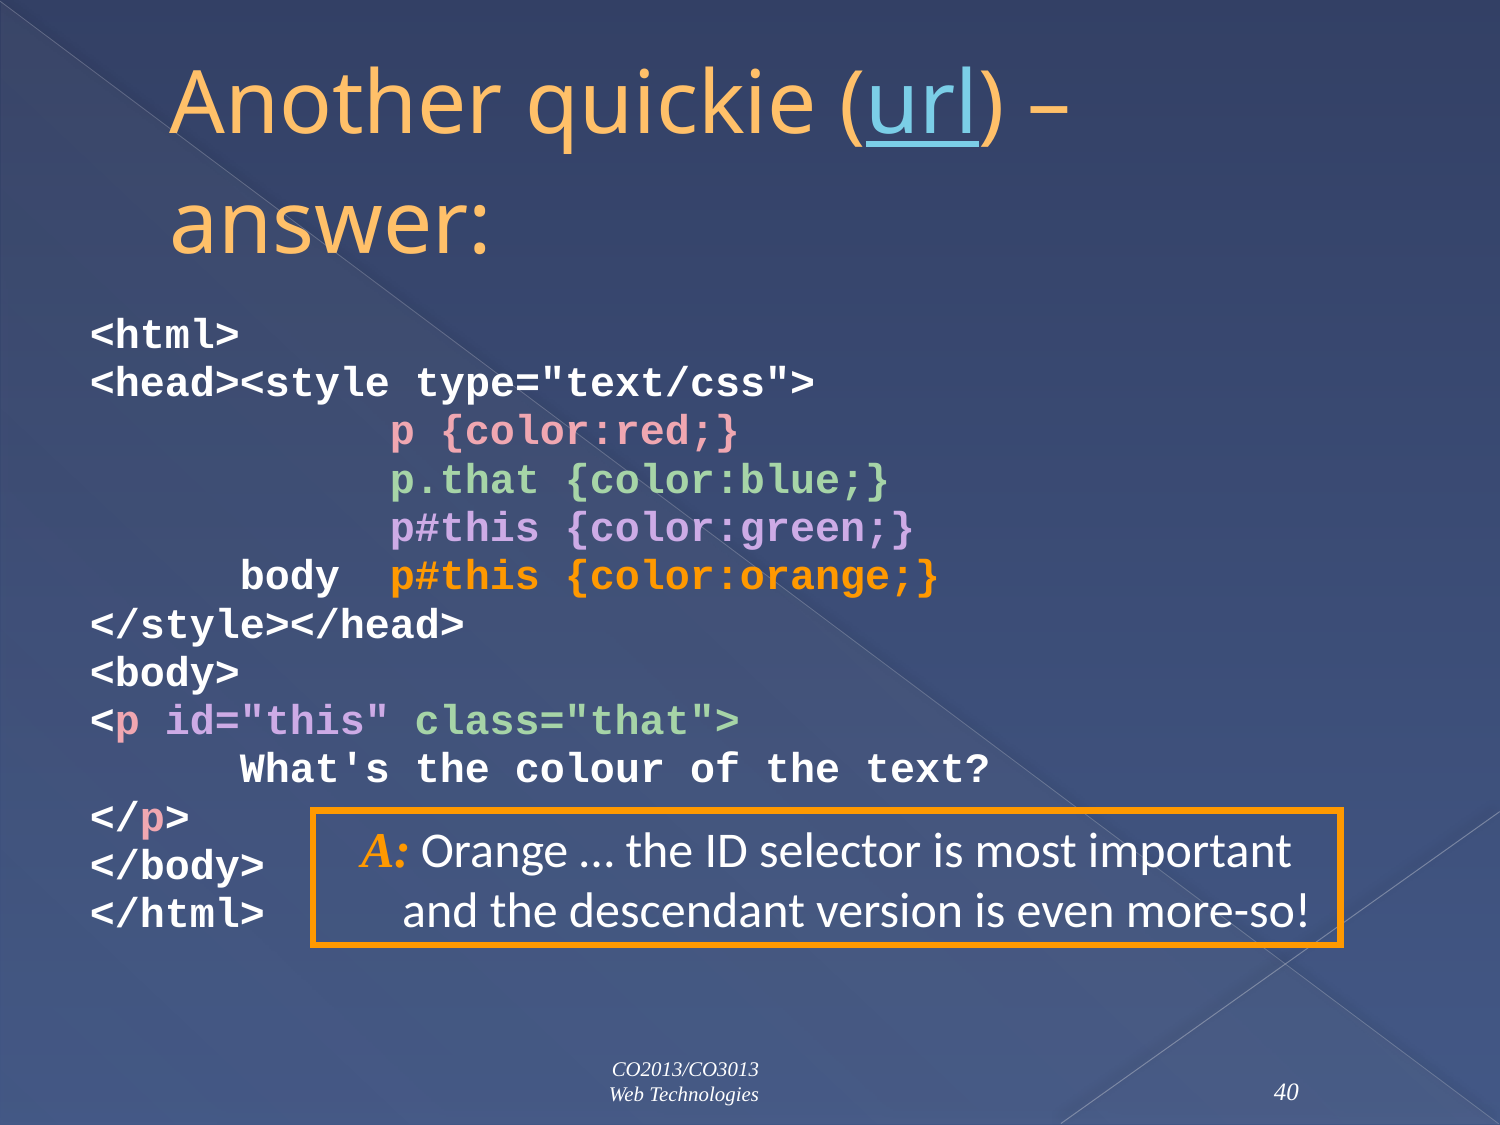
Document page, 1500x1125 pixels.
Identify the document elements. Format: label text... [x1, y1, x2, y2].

title Another quickie (url) – answer: [75, 43, 1425, 274]
text_box A: Orange … the ID selector is most important and the descendant version is even more-so! [312, 810, 1341, 946]
slide_number 40 [1245, 1063, 1328, 1113]
list <html> <head><style type="text/css"> p {color:red;} p.that {color:blue;} p#this {color:green;} body p#this {color:orange;} </style></head> <body> <p id="this" class="that"> What's the colour of the text? </p> </body> </html> [75, 308, 1425, 1059]
footer CO2013/CO3013 Web Technologies [75, 1063, 774, 1113]
